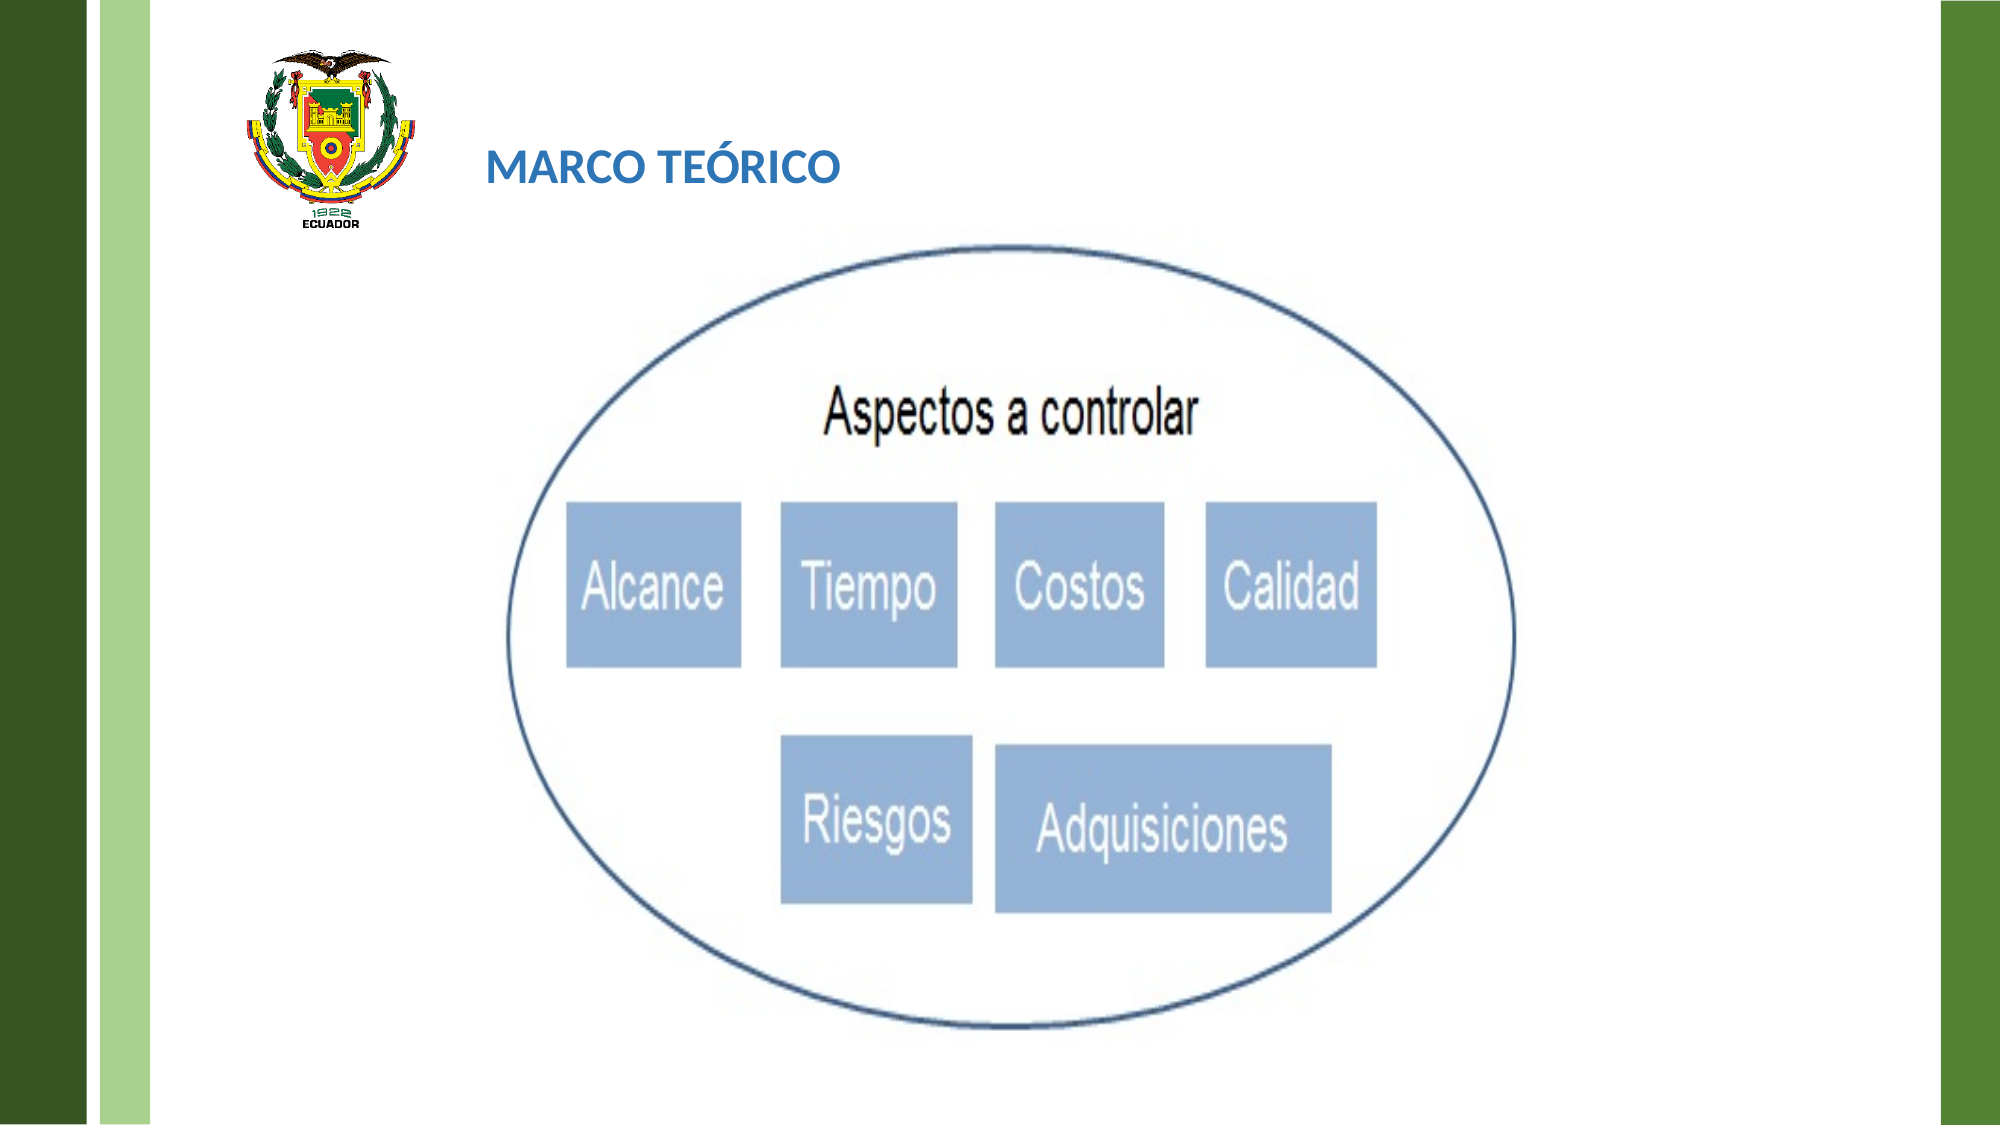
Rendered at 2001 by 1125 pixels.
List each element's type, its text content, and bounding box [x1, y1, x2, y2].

text_box [1940, 0, 2000, 1125]
picture [246, 50, 429, 228]
picture [501, 227, 1526, 1043]
text_box MARCO TEÓRICO [429, 96, 893, 201]
text_box [99, 0, 151, 1125]
text_box [0, 0, 88, 1125]
